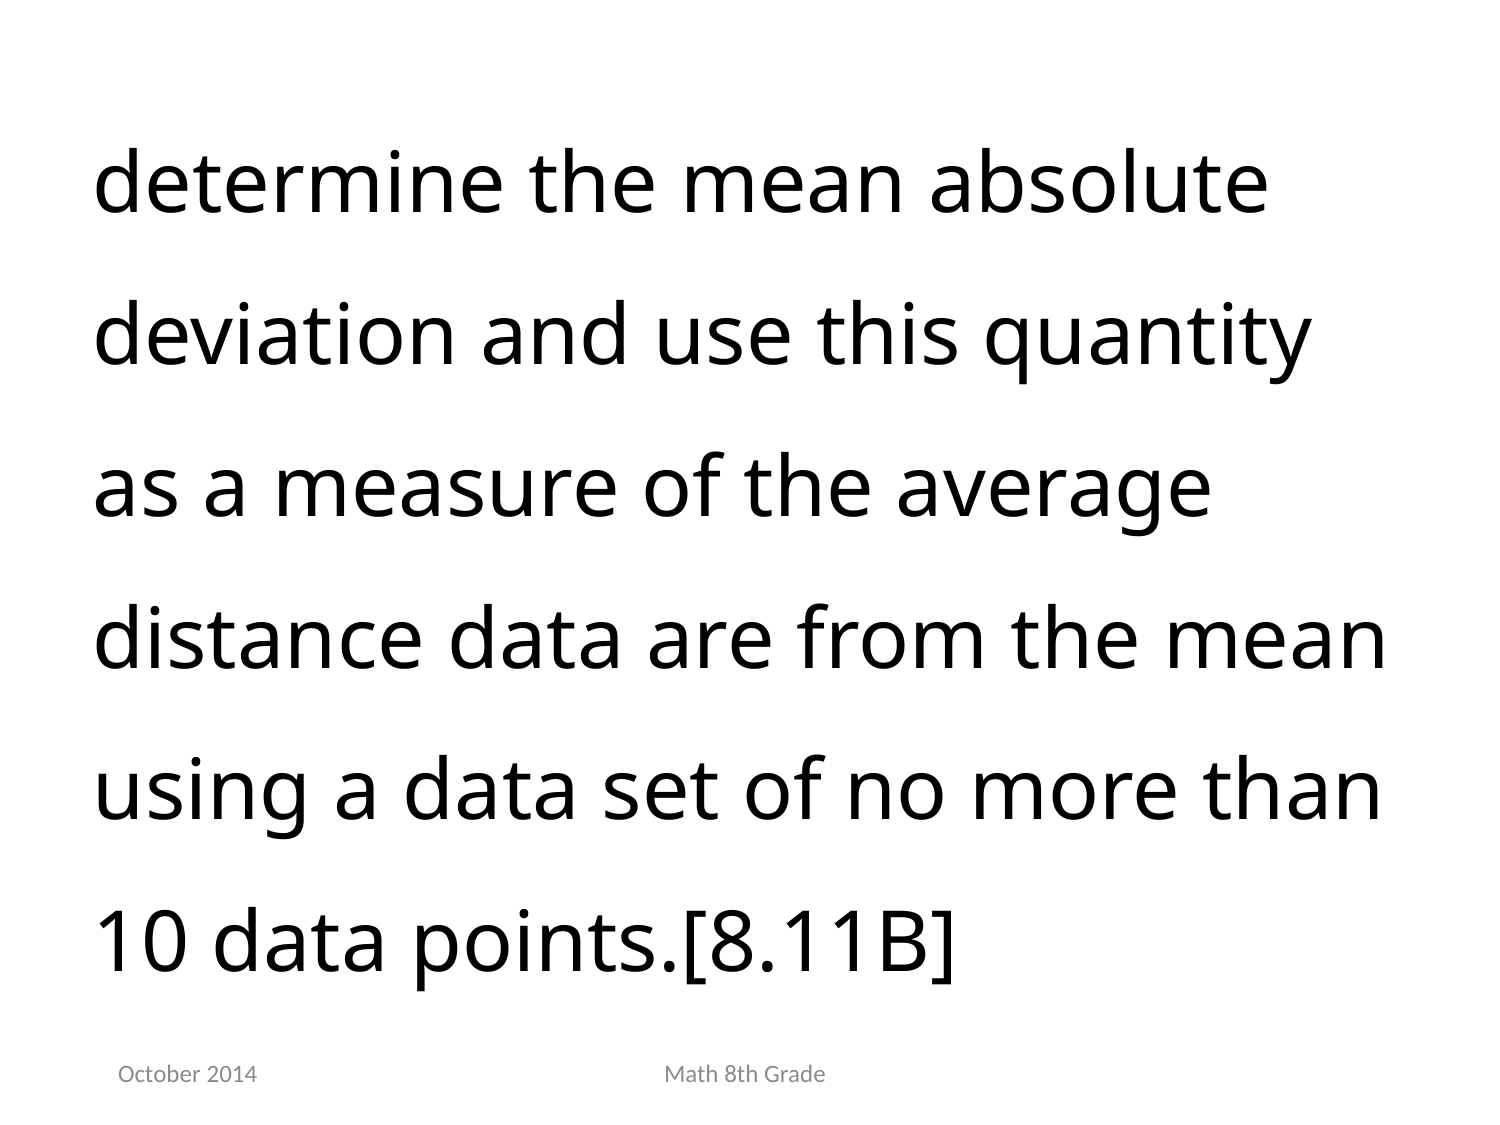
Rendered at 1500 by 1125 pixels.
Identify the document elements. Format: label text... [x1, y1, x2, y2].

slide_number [103, 1042, 441, 1103]
footer Math 8th Grade [492, 1042, 999, 1103]
subtitle determine the mean absolute deviation and use this quantity as a measure of the average distance data are from the mean using a data set of no more than 10 data points.[8.11B] [78, 70, 1429, 1014]
